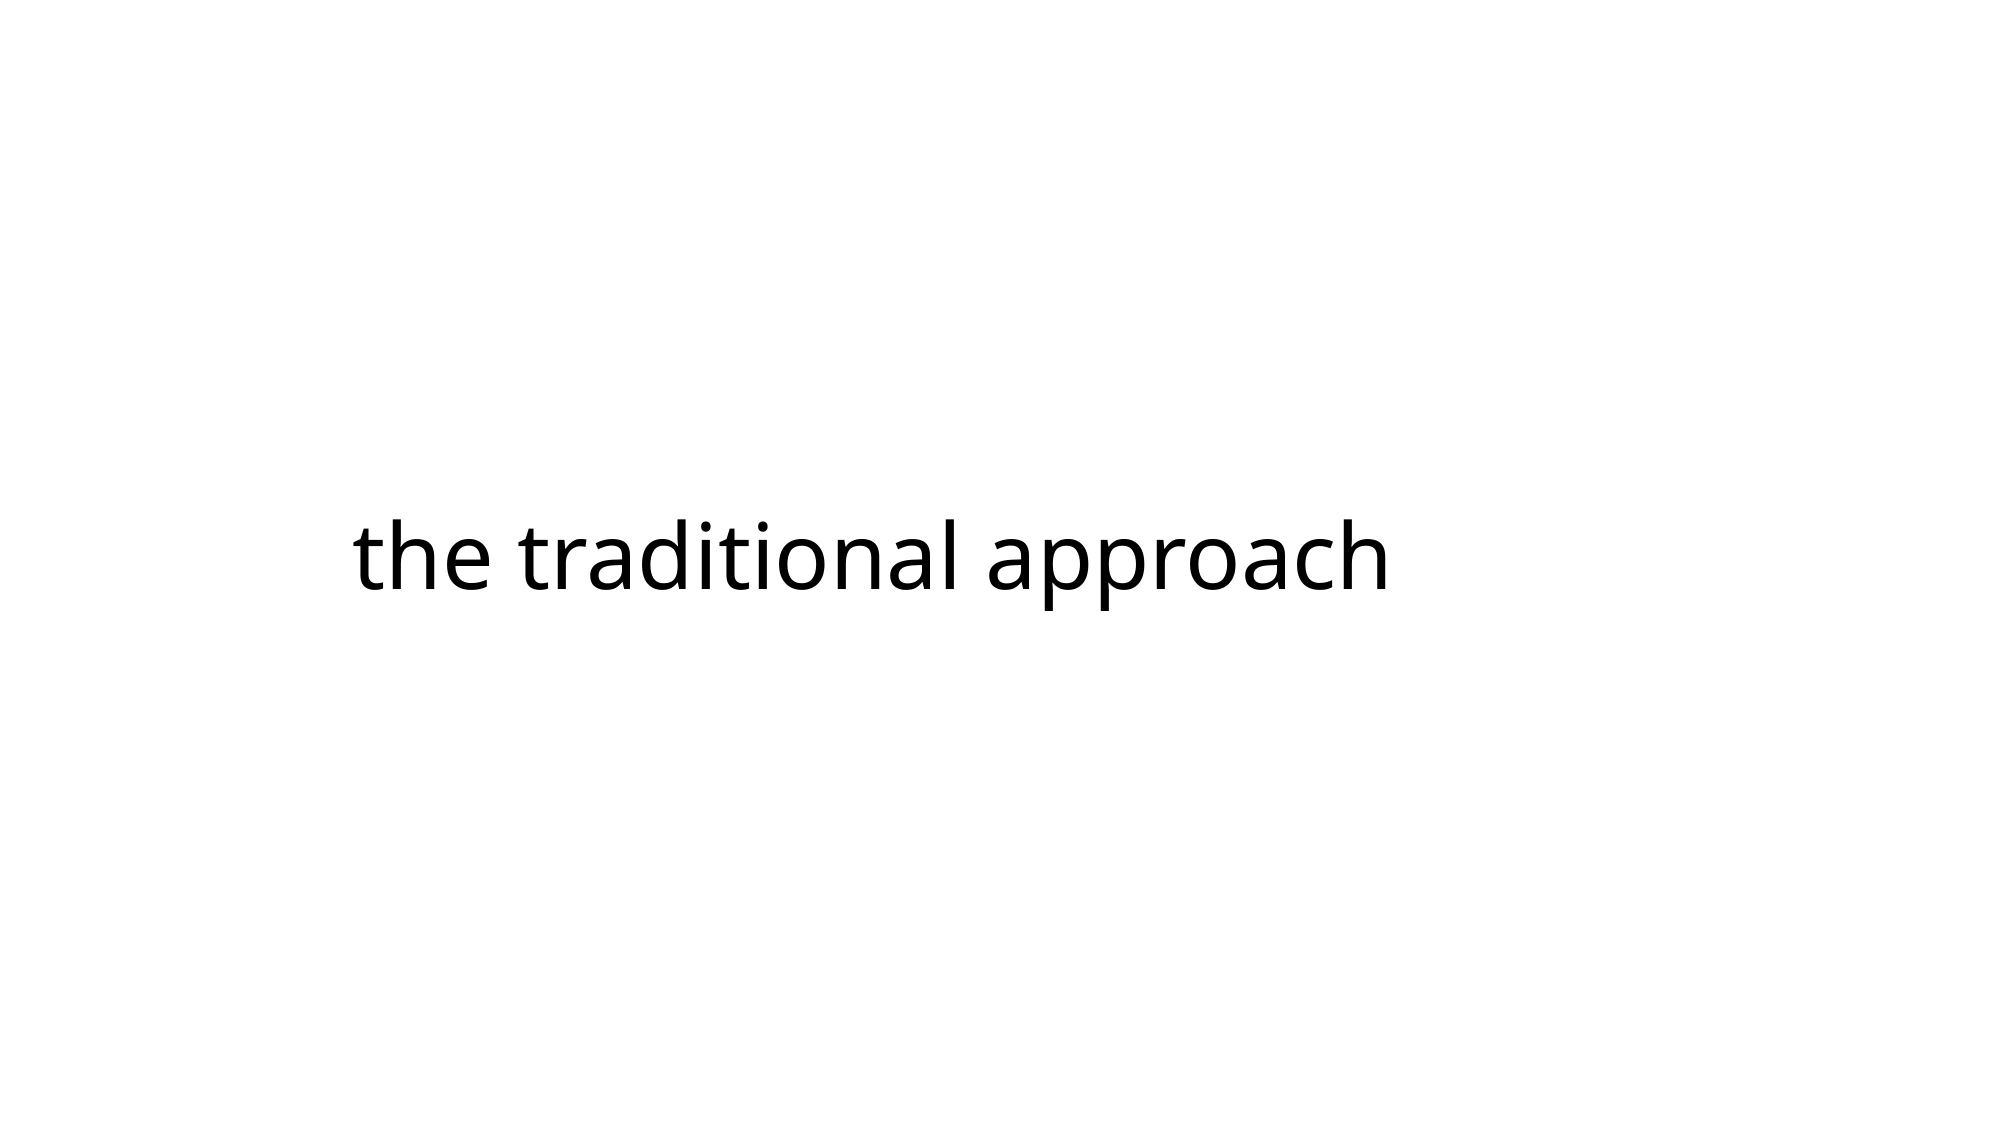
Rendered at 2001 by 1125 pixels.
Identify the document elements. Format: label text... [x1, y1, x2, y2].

title the traditional approach [337, 45, 1675, 1075]
